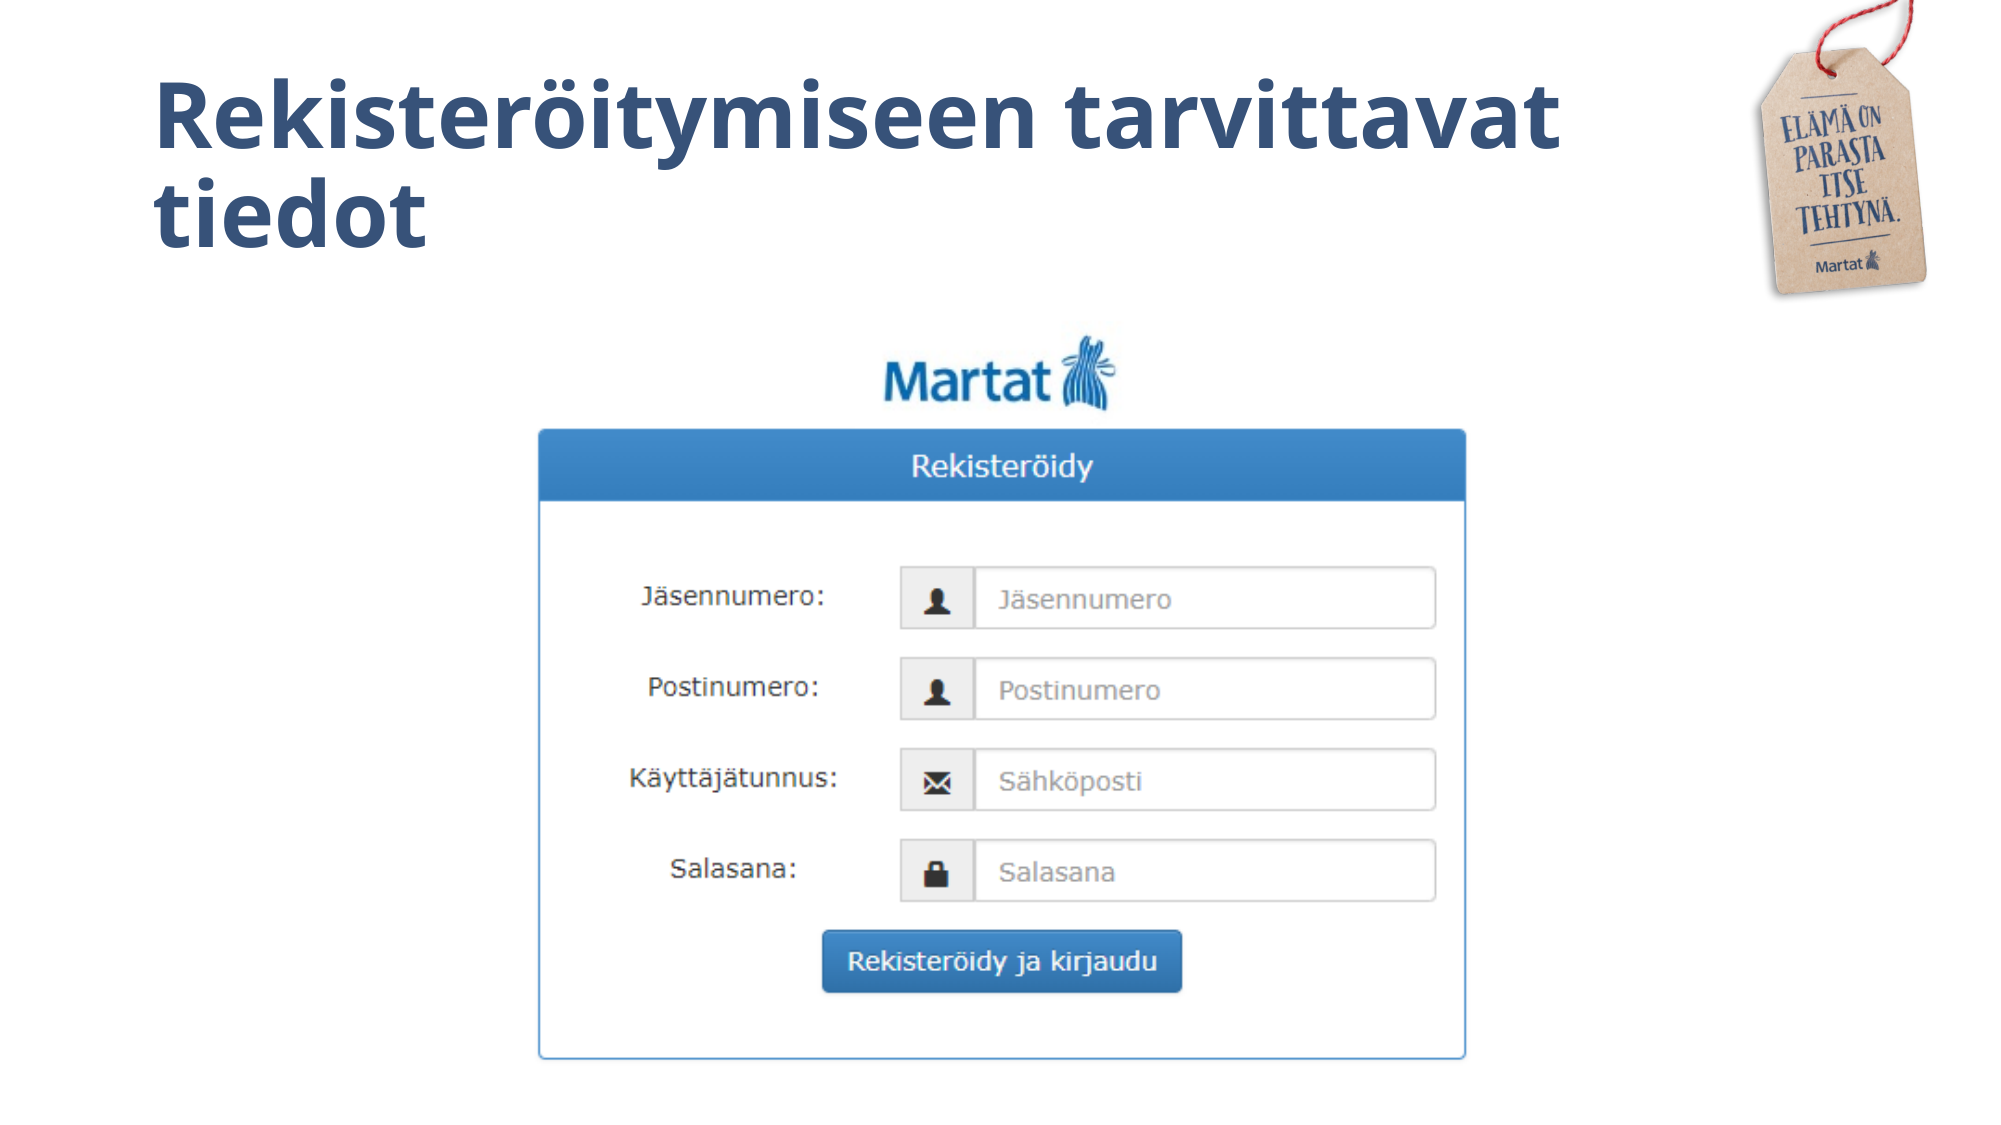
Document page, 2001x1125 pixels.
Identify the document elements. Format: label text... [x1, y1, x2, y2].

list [392, 266, 1615, 1125]
title Rekisteröitymiseen tarvittavat tiedot [137, 59, 1738, 278]
picture [1737, 0, 1973, 303]
